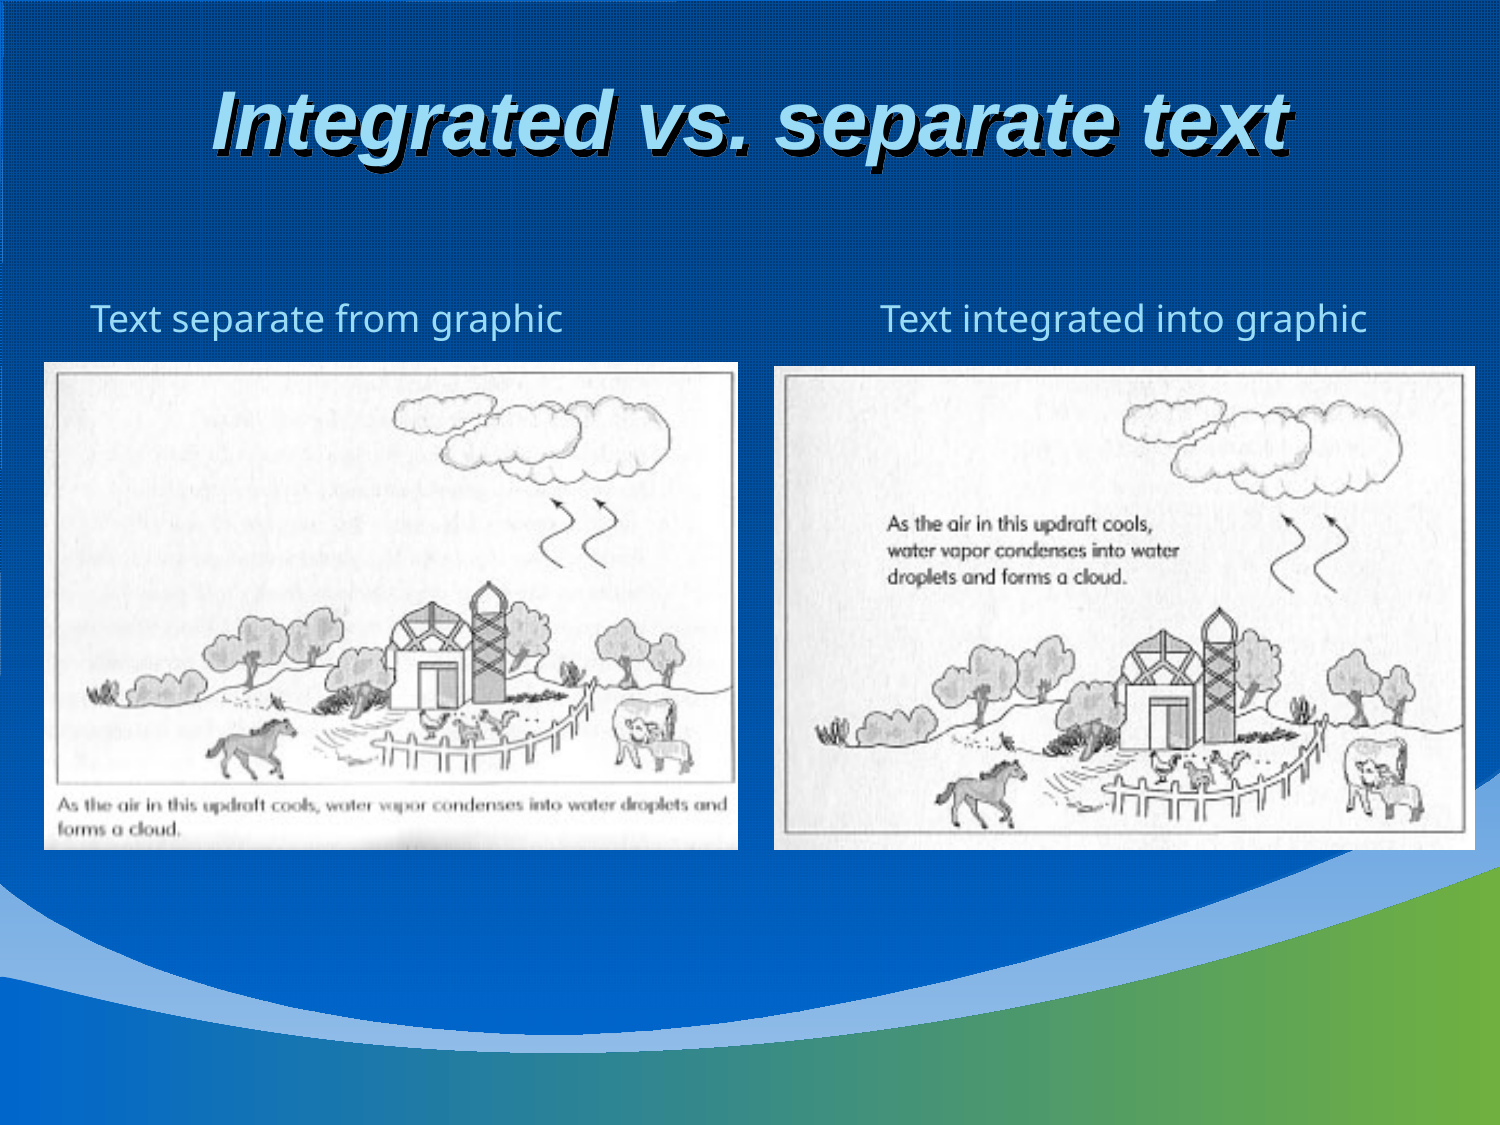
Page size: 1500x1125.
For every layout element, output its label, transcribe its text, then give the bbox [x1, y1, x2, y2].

text_box Text integrated into graphic [787, 287, 1500, 348]
title Integrated vs. separate text [74, 44, 1426, 188]
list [774, 366, 1476, 851]
text_box Text separate from graphic [75, 287, 705, 348]
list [44, 362, 738, 851]
